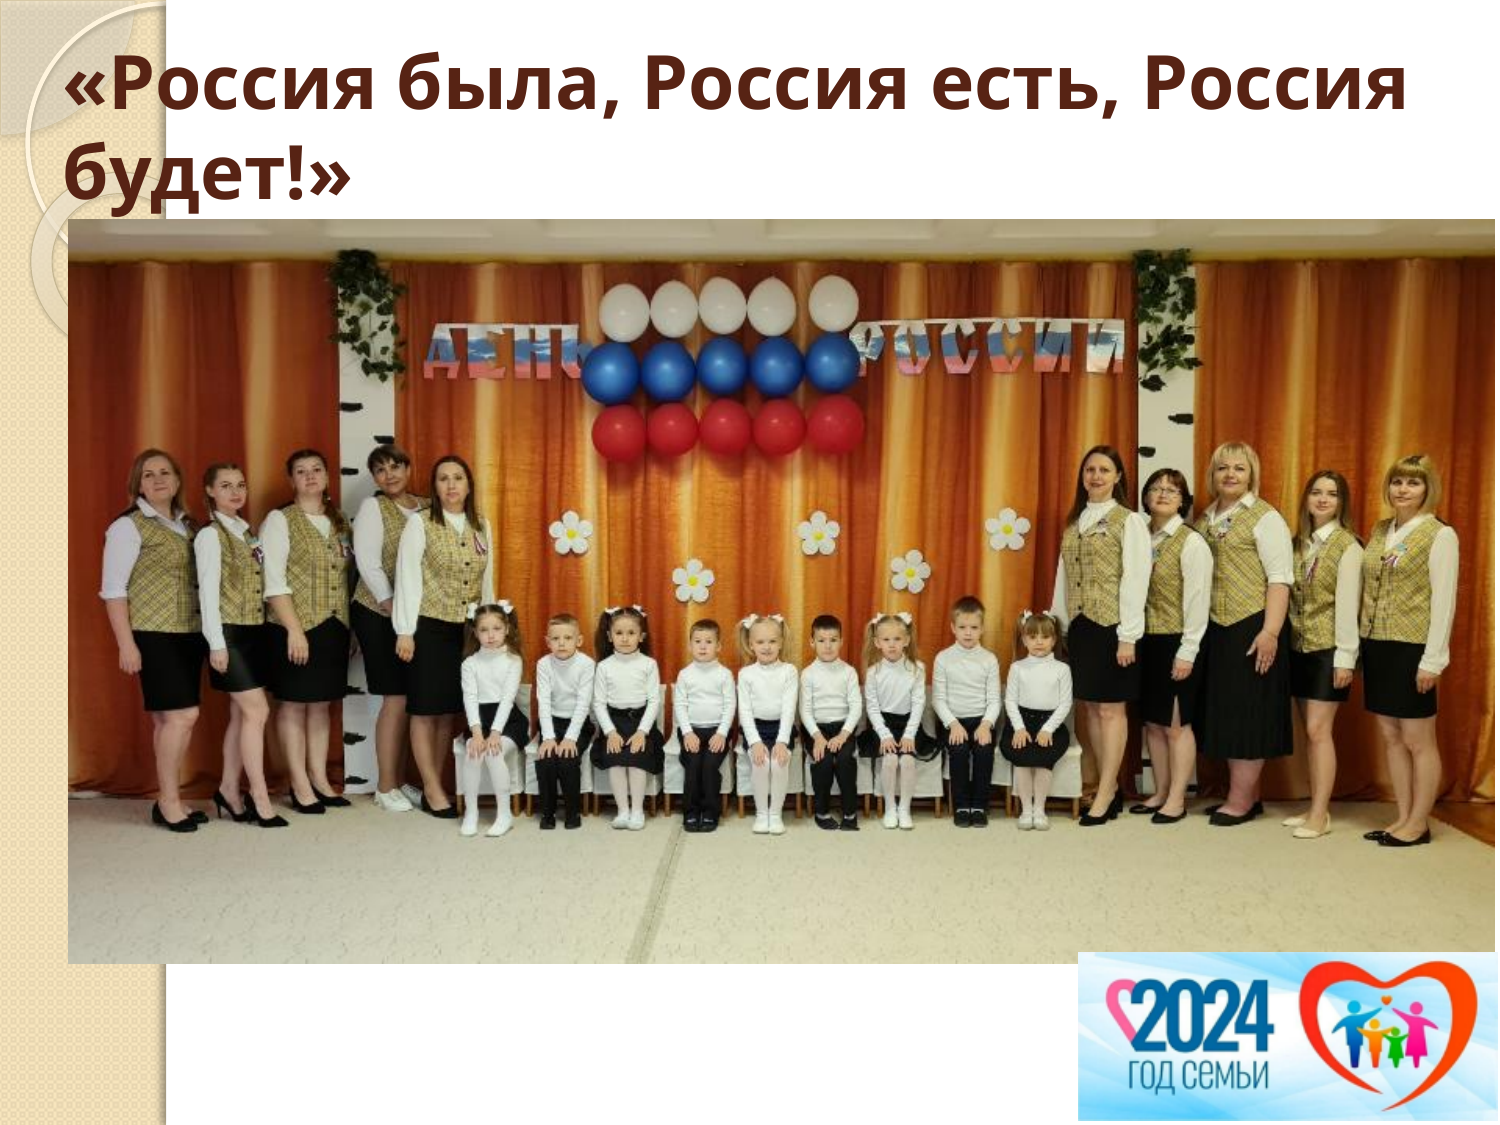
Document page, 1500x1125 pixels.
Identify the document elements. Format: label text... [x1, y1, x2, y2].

picture [1078, 952, 1498, 1121]
title «Россия была, Россия есть, Россия будет!» [47, 30, 1500, 219]
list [68, 219, 1496, 965]
